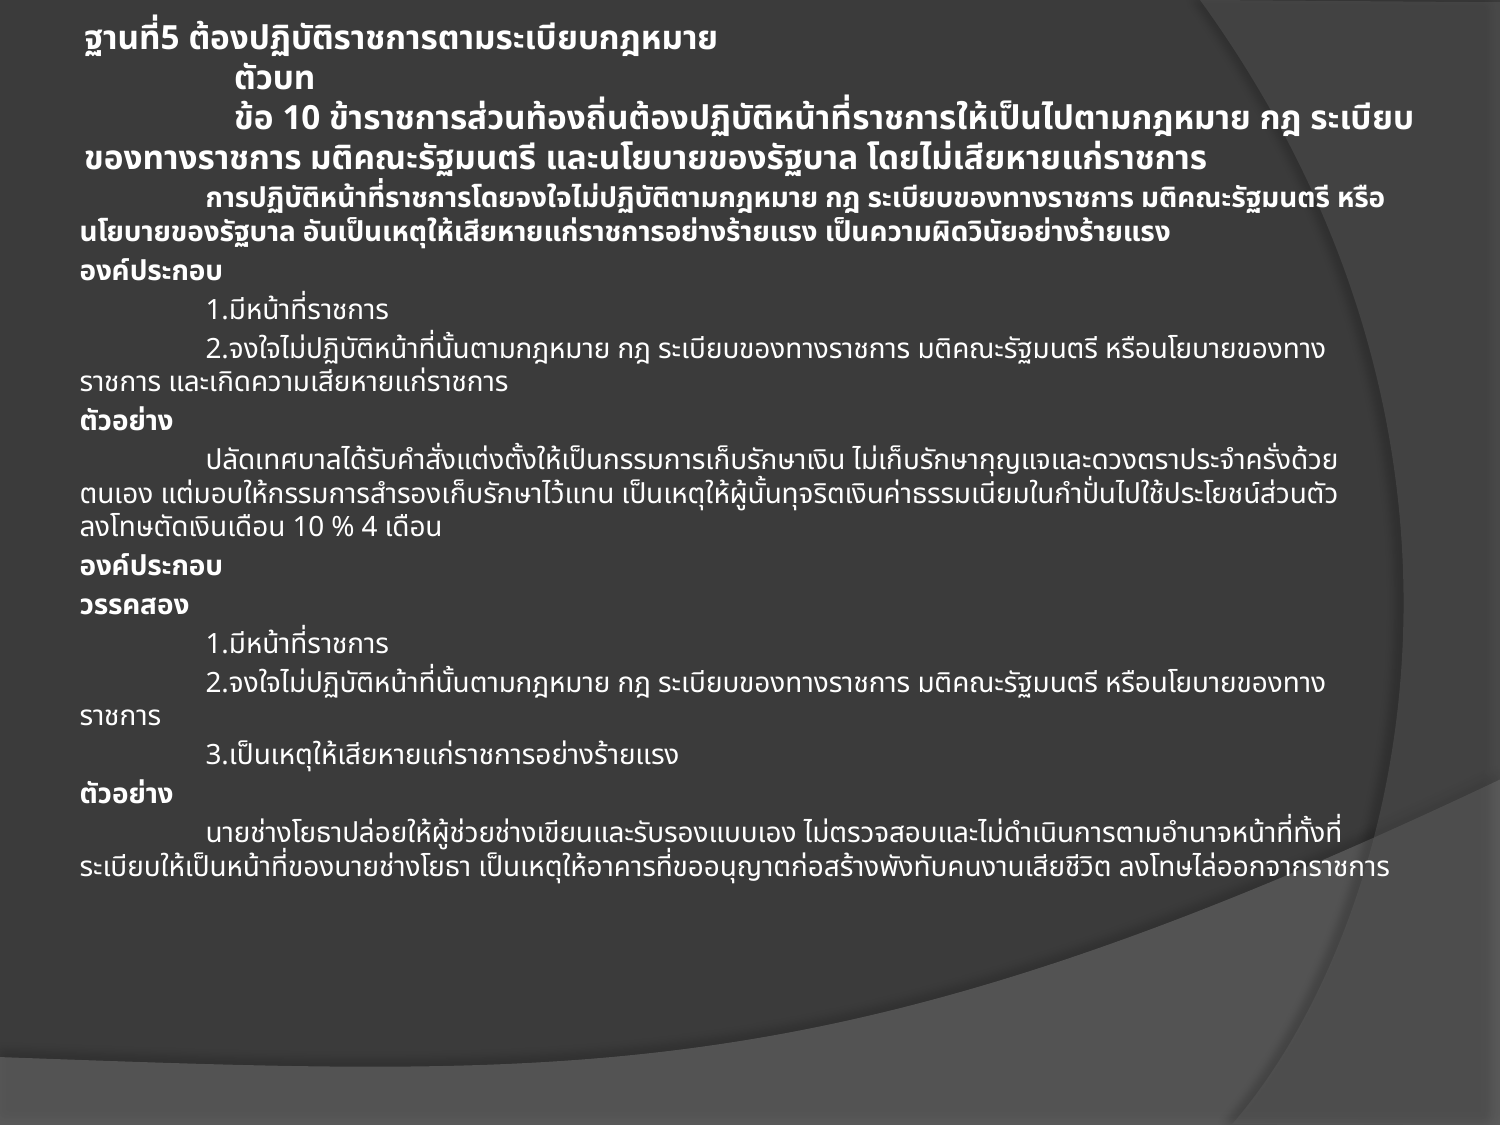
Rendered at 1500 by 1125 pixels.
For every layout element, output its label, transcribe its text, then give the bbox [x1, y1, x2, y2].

title ฐานที่5 ต้องปฏิบัติราชการตามระเบียบกฎหมาย ตัวบท ข้อ 10 ข้าราชการส่วนท้องถิ่นต้องปฏิบัติหน้าที่ราชการให้เป็นไปตามกฎหมาย กฎ ระเบียบของทางราชการ มติคณะรัฐมนตรี และนโยบายของรัฐบาล โดยไม่เสียหายแก่ราชการ [76, 2, 1427, 190]
list การปฏิบัติหน้าที่ราชการโดยจงใจไม่ปฏิบัติตามกฎหมาย กฎ ระเบียบของทางราชการ มติคณะรัฐมนตรี หรือนโยบายของรัฐบาล อันเป็นเหตุให้เสียหายแก่ราชการอย่างร้ายแรง เป็นความผิดวินัยอย่างร้ายแรง องค์ประกอบ 1.มีหน้าที่ราชการ 2.จงใจไม่ปฏิบัติหน้าที่นั้นตามกฎหมาย กฎ ระเบียบของทางราชการ มติคณะรัฐมนตรี หรือนโยบายของทางราชการ และเกิดความเสียหายแก่ราชการ ตัวอย่าง ปลัดเทศบาลได้รับคำสั่งแต่งตั้งให้เป็นกรรมการเก็บรักษาเงิน ไม่เก็บรักษากุญแจและดวงตราประจำครั่งด้วยตนเอง แต่มอบให้กรรมการสำรองเก็บรักษาไว้แทน เป็นเหตุให้ผู้นั้นทุจริตเงินค่าธรรมเนียมในกำปั่นไปใช้ประโยชน์ส่วนตัว ลงโทษตัดเงินเดือน 10 % 4 เดือน องค์ประกอบ วรรคสอง 1.มีหน้าที่ราชการ 2.จงใจไม่ปฏิบัติหน้าที่นั้นตามกฎหมาย กฎ ระเบียบของทางราชการ มติคณะรัฐมนตรี หรือนโยบายของทางราชการ 3.เป็นเหตุให้เสียหายแก่ราชการอย่างร้ายแรง ตัวอย่าง นายช่างโยธาปล่อยให้ผู้ช่วยช่างเขียนและรับรองแบบเอง ไม่ตรวจสอบและไม่ดำเนินการตามอำนาจหน้าที่ทั้งที่ระเบียบให้เป็นหน้าที่ของนายช่างโยธา เป็นเหตุให้อาคารที่ขออนุญาตก่อสร้างพังทับคนงานเสียชีวิต ลงโทษไล่ออกจากราชการ [64, 172, 1415, 916]
